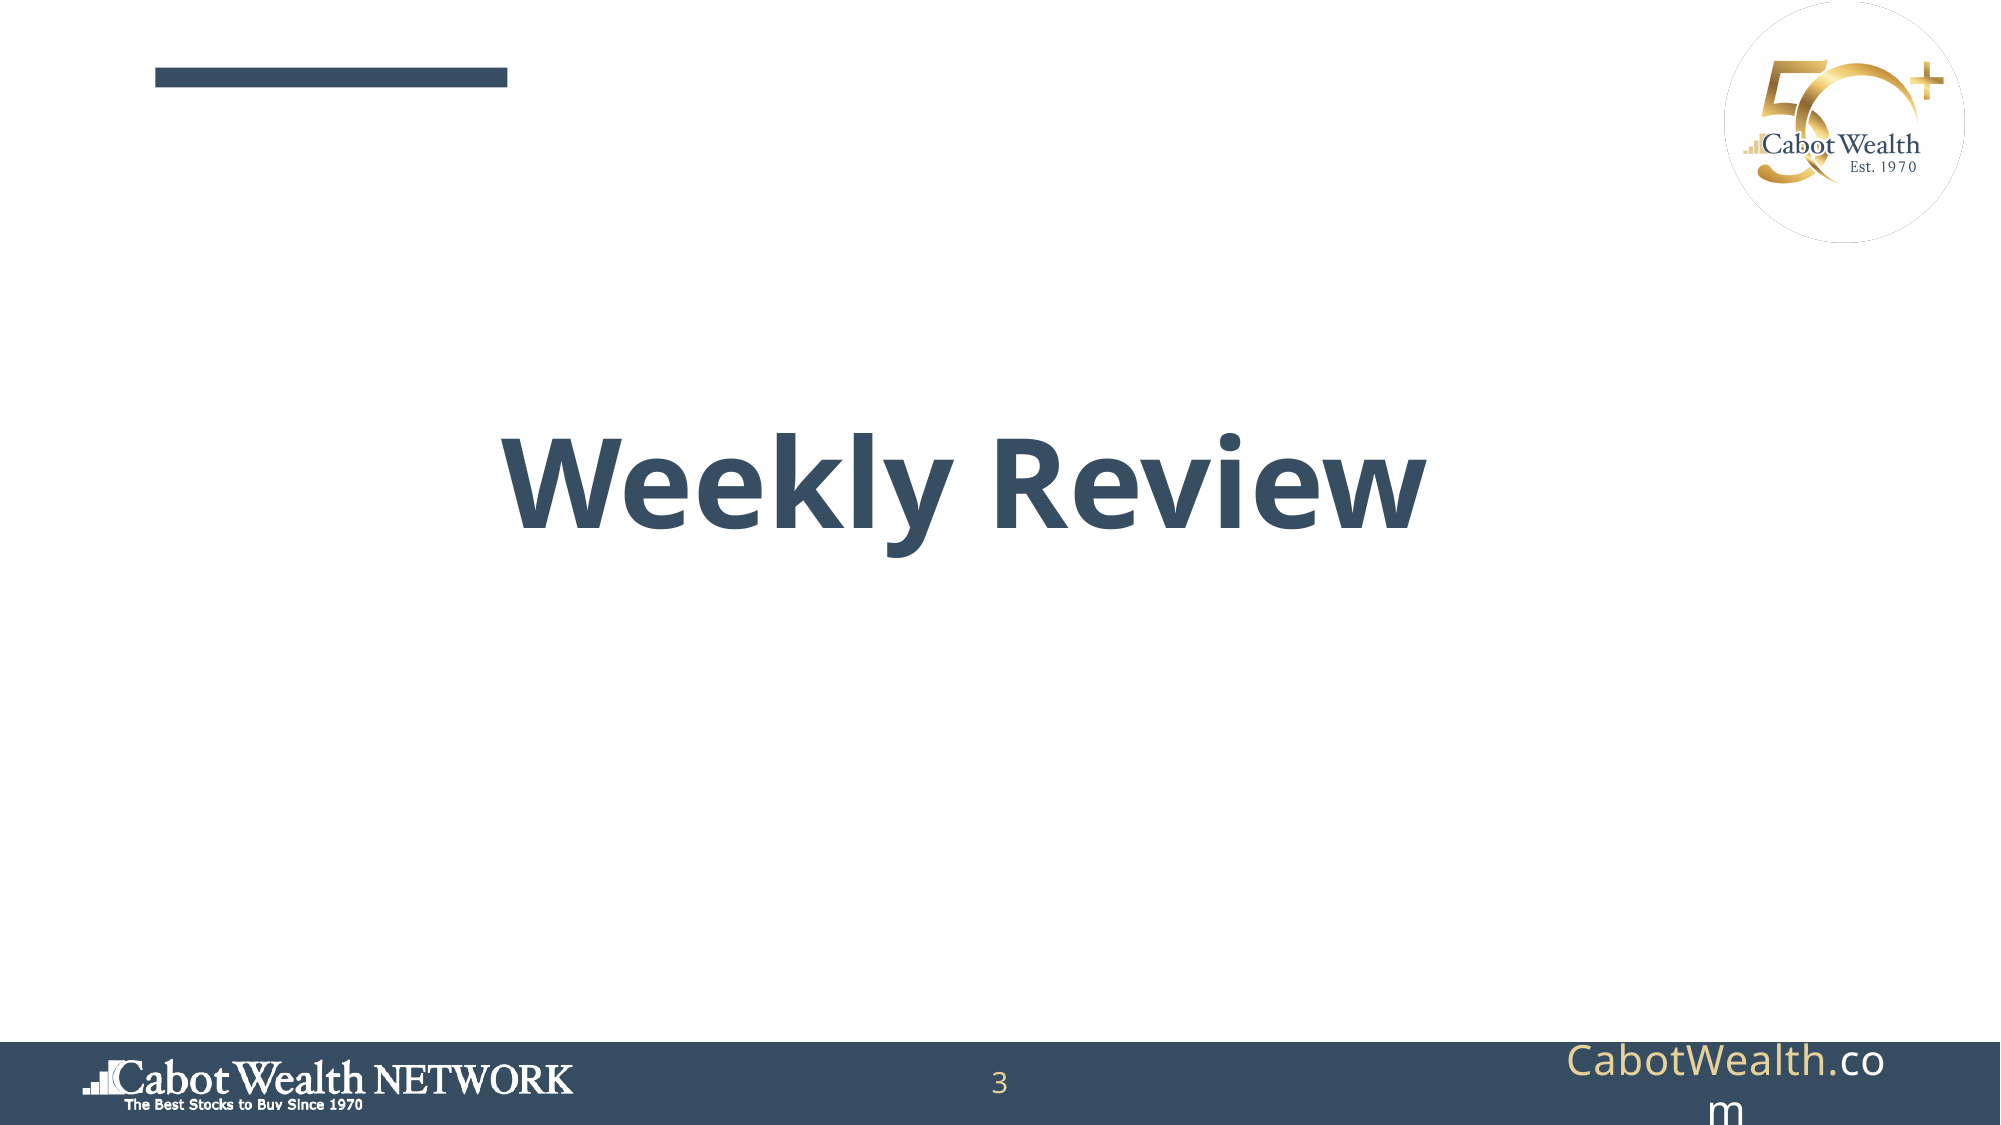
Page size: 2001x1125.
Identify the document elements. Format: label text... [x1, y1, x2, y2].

text_box Weekly Review [486, 395, 1444, 561]
picture [1713, 1105, 1724, 1125]
picture [0, 1042, 2000, 1125]
picture [1727, 1105, 1738, 1125]
picture [1724, 2, 1965, 243]
